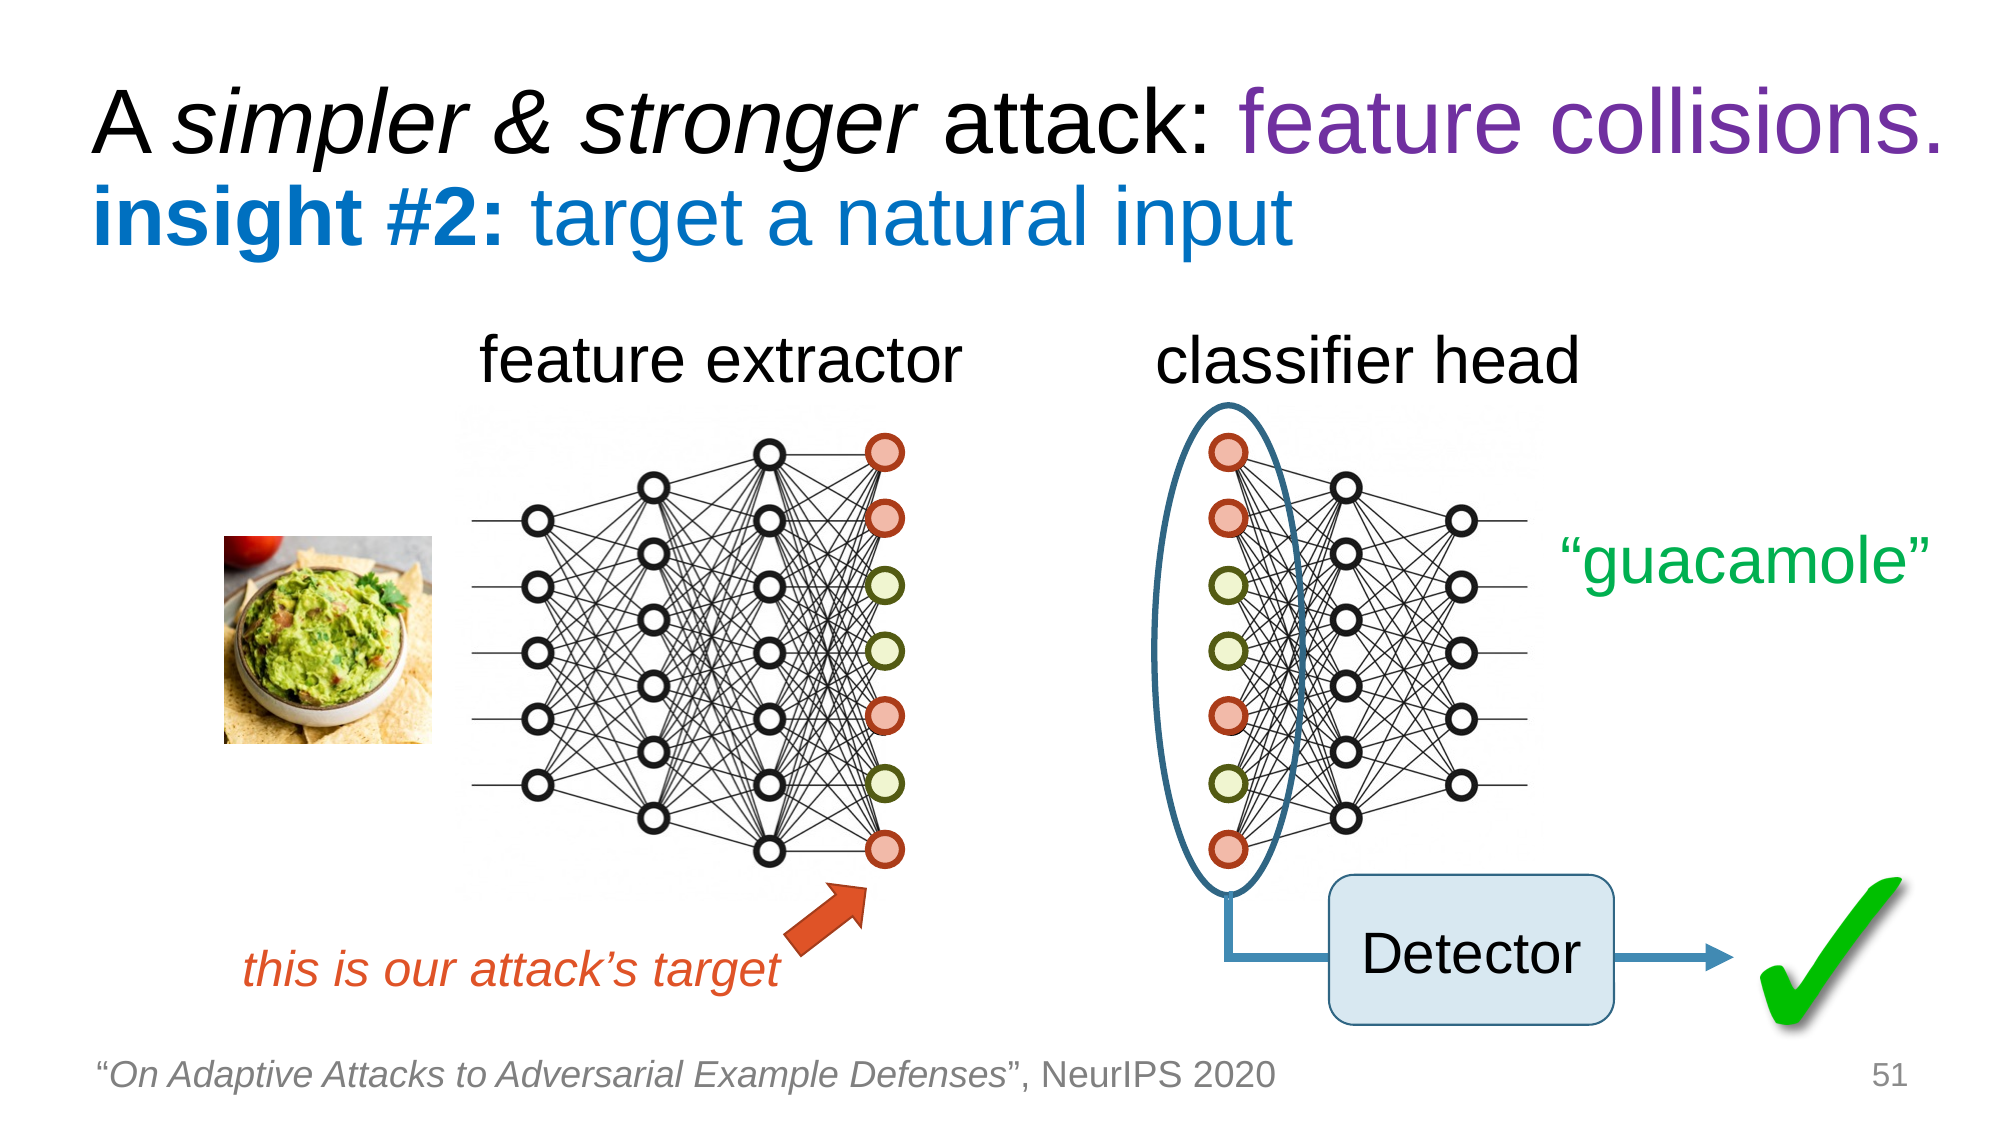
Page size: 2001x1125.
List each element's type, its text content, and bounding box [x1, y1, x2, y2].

text_box [896, 438, 904, 467]
title A simpler & stronger attack: feature collisions. insight #2: target a natural input [76, 67, 1981, 285]
picture [224, 536, 432, 744]
text_box [896, 504, 904, 532]
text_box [1450, 673, 1513, 1125]
text_box [896, 571, 904, 600]
slide_number 51 [1513, 1042, 1924, 1103]
text_box [896, 769, 904, 798]
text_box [455, 405, 896, 901]
text_box “On Adaptive Attacks to Adversarial Example Defenses”, NeurIPS 2020 [81, 1042, 1292, 1103]
text_box [1210, 504, 1217, 532]
text_box feature extractor [464, 308, 980, 404]
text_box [1217, 405, 1545, 901]
text_box [1210, 702, 1217, 730]
text_box [782, 901, 866, 958]
text_box Detector [1513, 873, 1616, 1026]
text_box [1210, 770, 1217, 797]
text_box [896, 637, 904, 665]
picture [1760, 877, 1902, 1025]
text_box “guacamole” [1545, 510, 1946, 605]
text_box [896, 835, 904, 864]
text_box [1210, 637, 1217, 665]
text_box Detector [1327, 901, 1450, 1026]
text_box [1153, 407, 1217, 894]
text_box [1210, 439, 1217, 466]
text_box [1210, 835, 1217, 863]
text_box [1210, 572, 1217, 599]
text_box [896, 702, 904, 730]
text_box classifier head [1140, 309, 1597, 405]
text_box this is our attack’s target [227, 928, 796, 1004]
